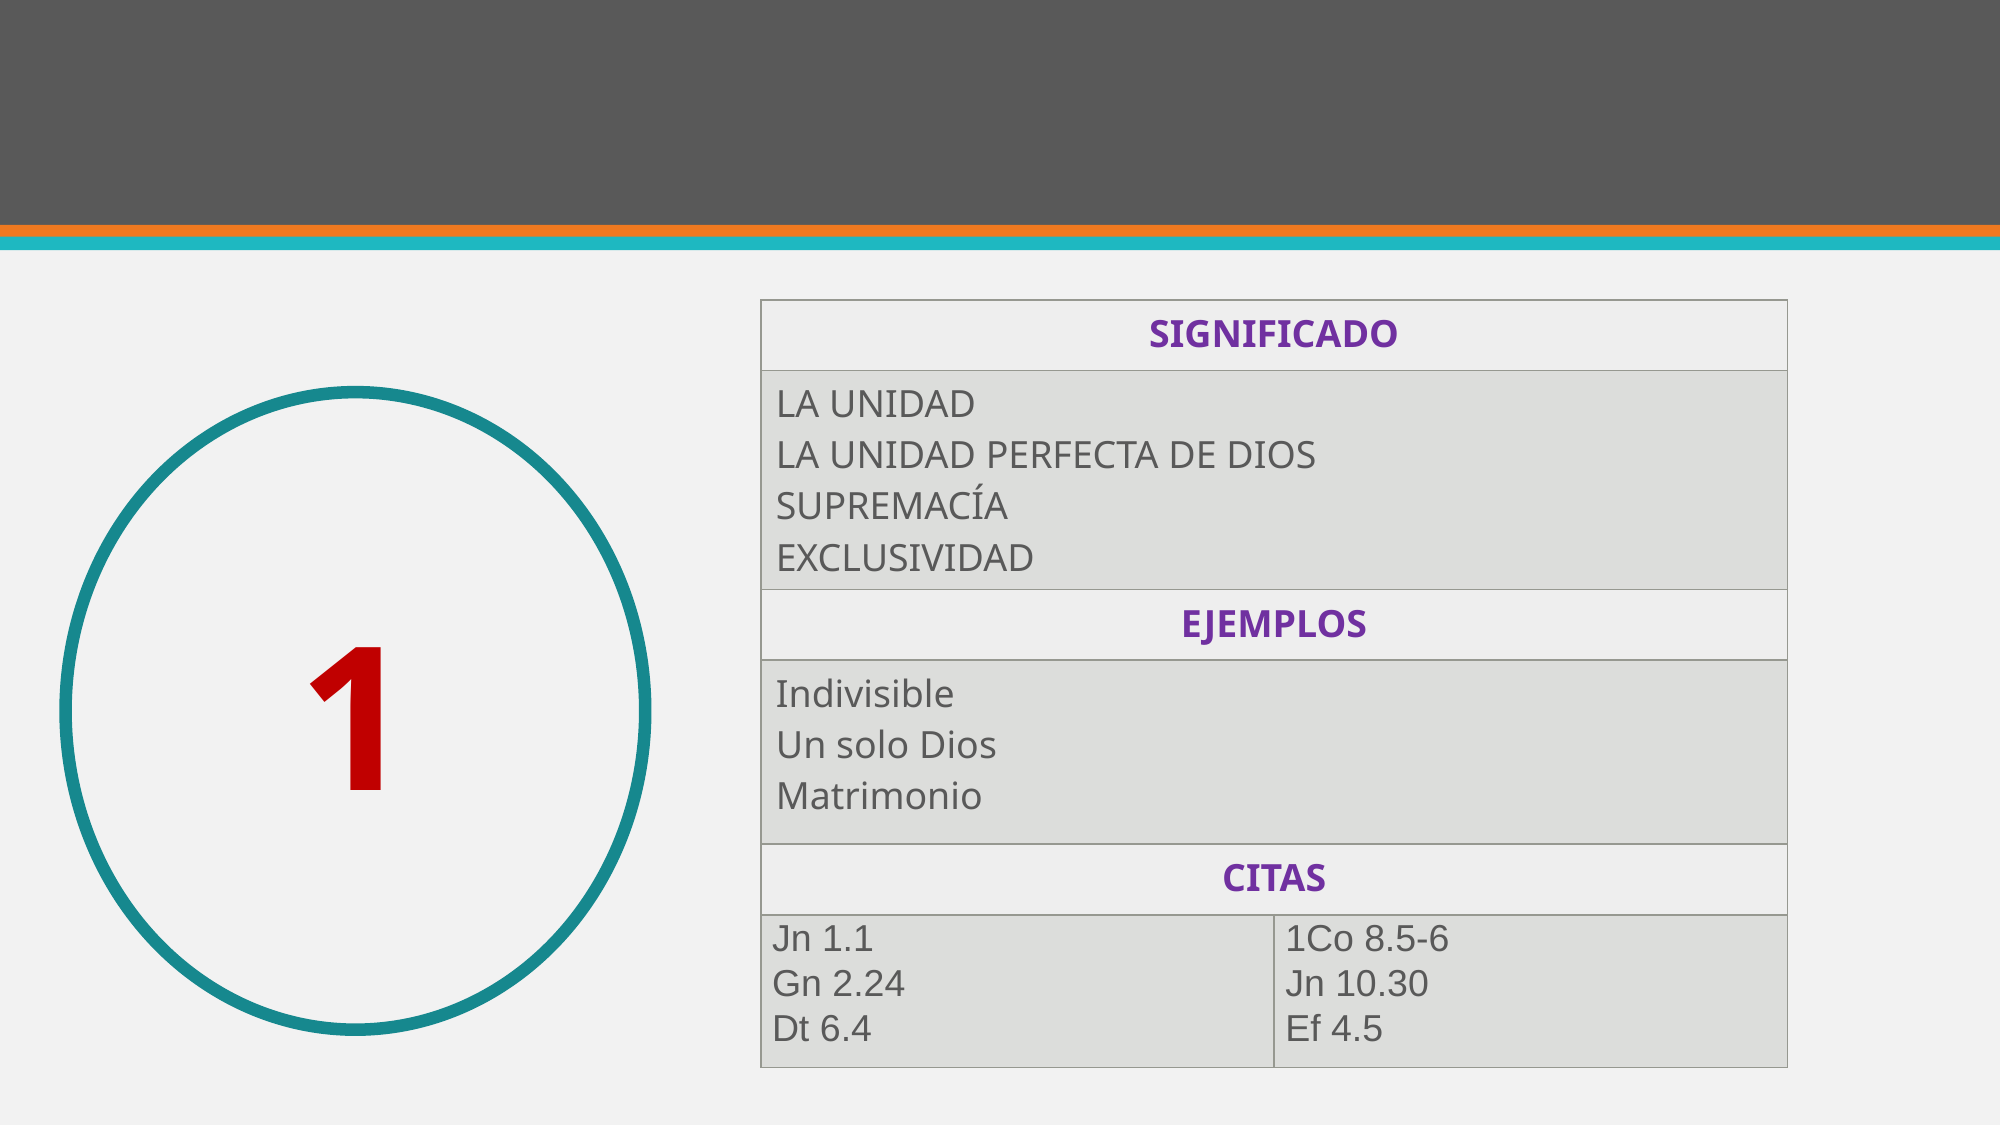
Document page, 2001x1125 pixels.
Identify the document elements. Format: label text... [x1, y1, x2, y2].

table_cell Jn 1.1 Gn 2.24 Dt 6.4 [762, 916, 1273, 1067]
table_cell 1Co 8.5-6 Jn 10.30 Ef 4.5 [1275, 916, 1787, 1067]
table_cell CITAS [762, 845, 1787, 914]
table_cell Indivisible Un solo Dios Matrimonio [762, 661, 1787, 843]
text_box 1 [64, 391, 647, 1031]
table_cell LA UNIDAD LA UNIDAD PERFECTA DE DIOS SUPREMACÍA EXCLUSIVIDAD [762, 371, 1787, 589]
table_header SIGNIFICADO [762, 301, 1787, 370]
table_cell EJEMPLOS [762, 590, 1787, 659]
